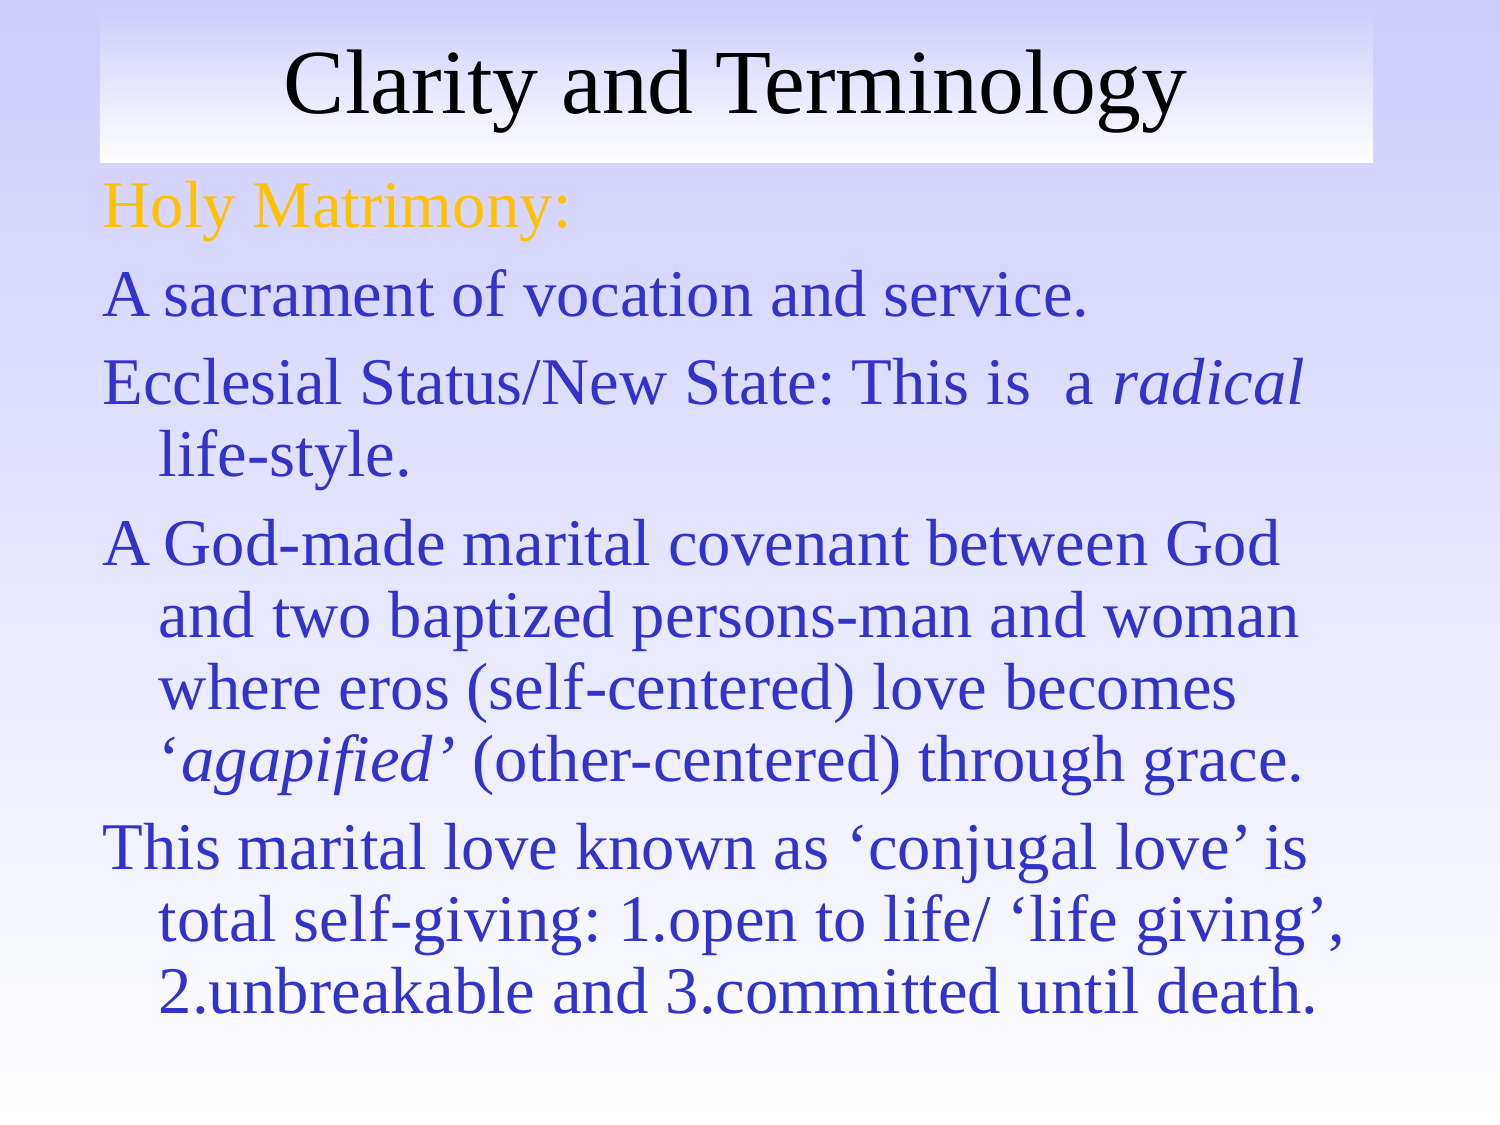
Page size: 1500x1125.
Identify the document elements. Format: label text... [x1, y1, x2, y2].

list Holy Matrimony: A sacrament of vocation and service. Ecclesial Status/New State: This is a radical life-style. A God-made marital covenant between God and two baptized persons-man and woman where eros (self-centered) love becomes ‘agapified’ (other-centered) through grace. This marital love known as ‘conjugal love’ is total self-giving: 1.open to life/ ‘life giving’, 2.unbreakable and 3.committed until death. [87, 162, 1373, 913]
title Clarity and Terminology [99, 5, 1374, 163]
